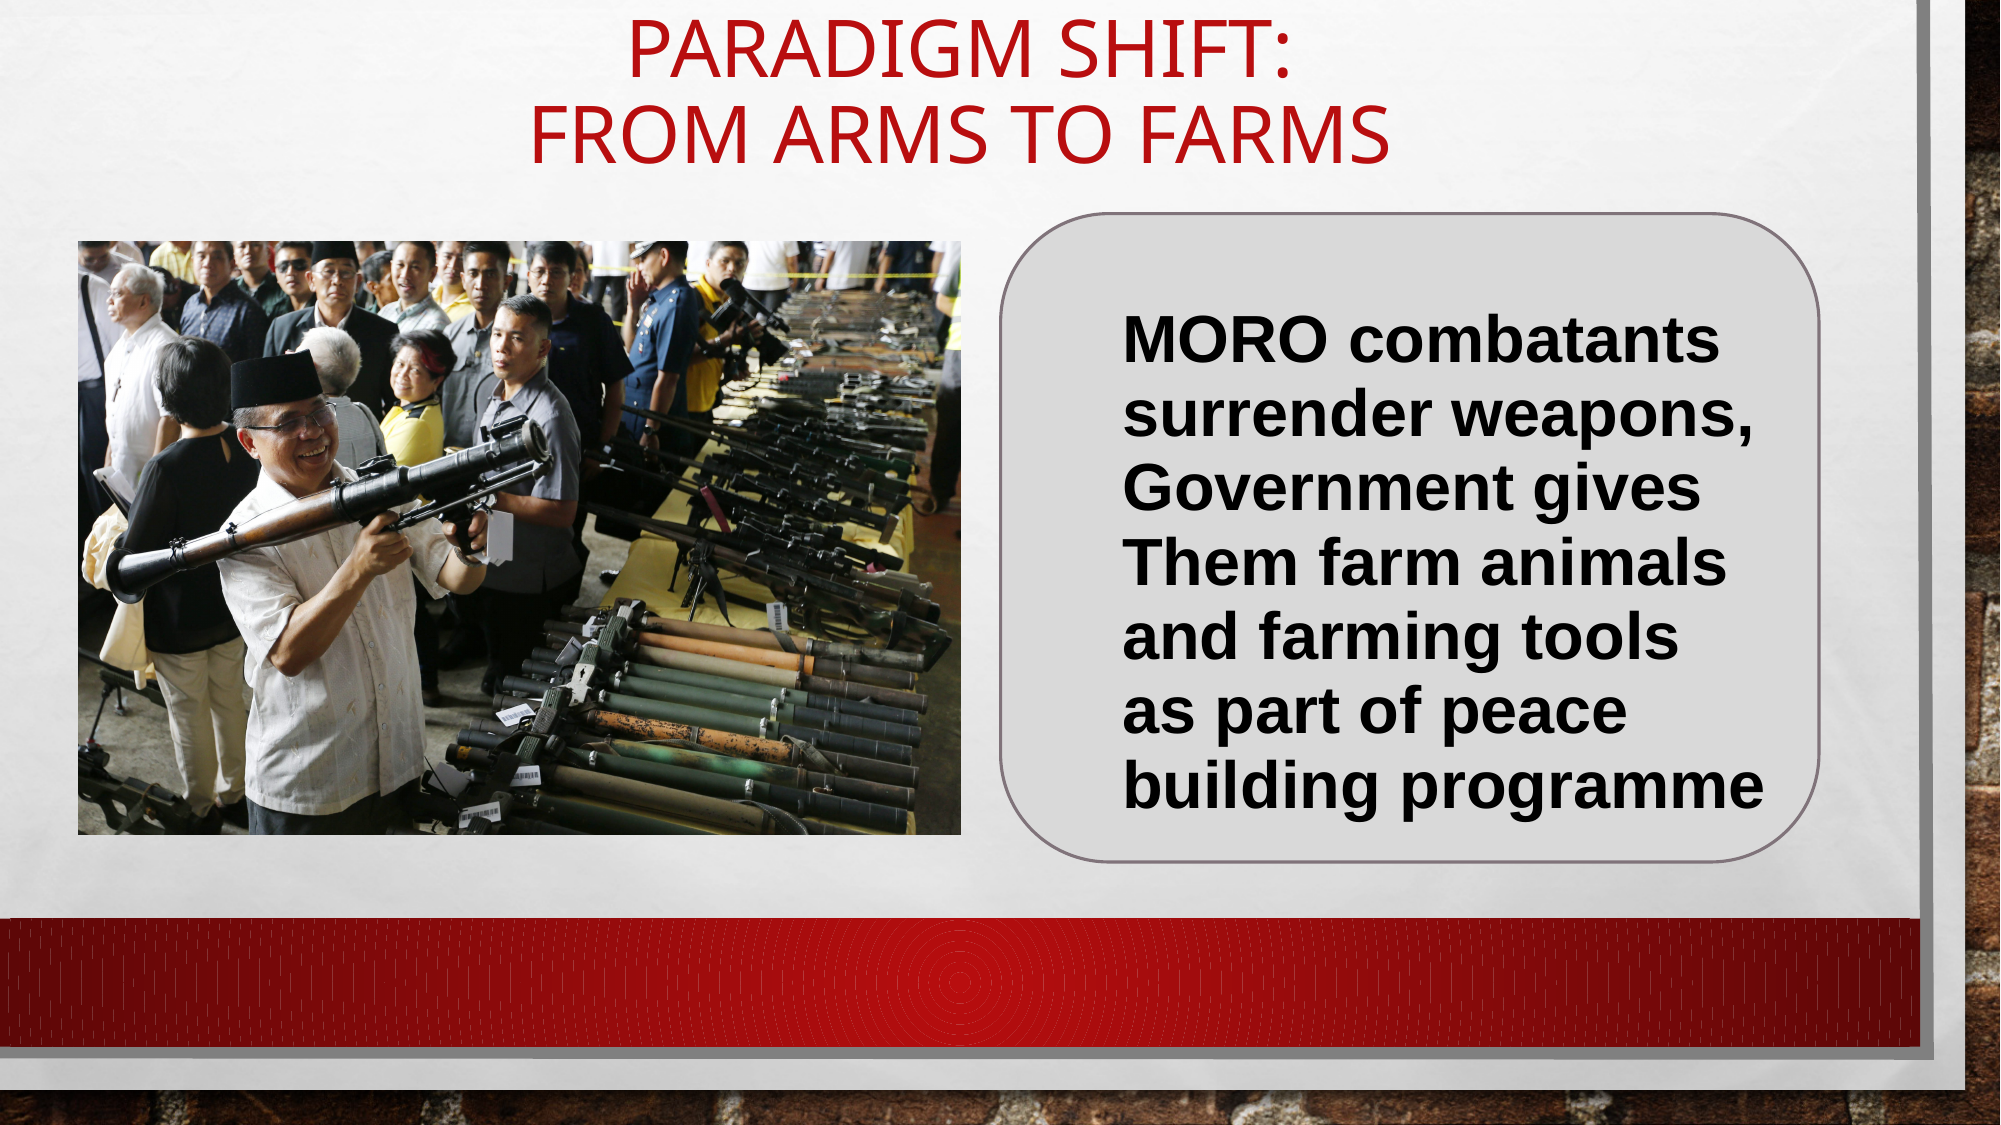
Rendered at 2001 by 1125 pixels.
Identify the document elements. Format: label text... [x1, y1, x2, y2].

text_box MORO combatants surrender weapons, Government gives Them farm animals and farming tools as part of peace building programme [999, 212, 1821, 864]
title Paradigm shift: from arms to farms [0, 0, 1927, 189]
picture [78, 240, 961, 835]
picture [0, 0, 2000, 1125]
